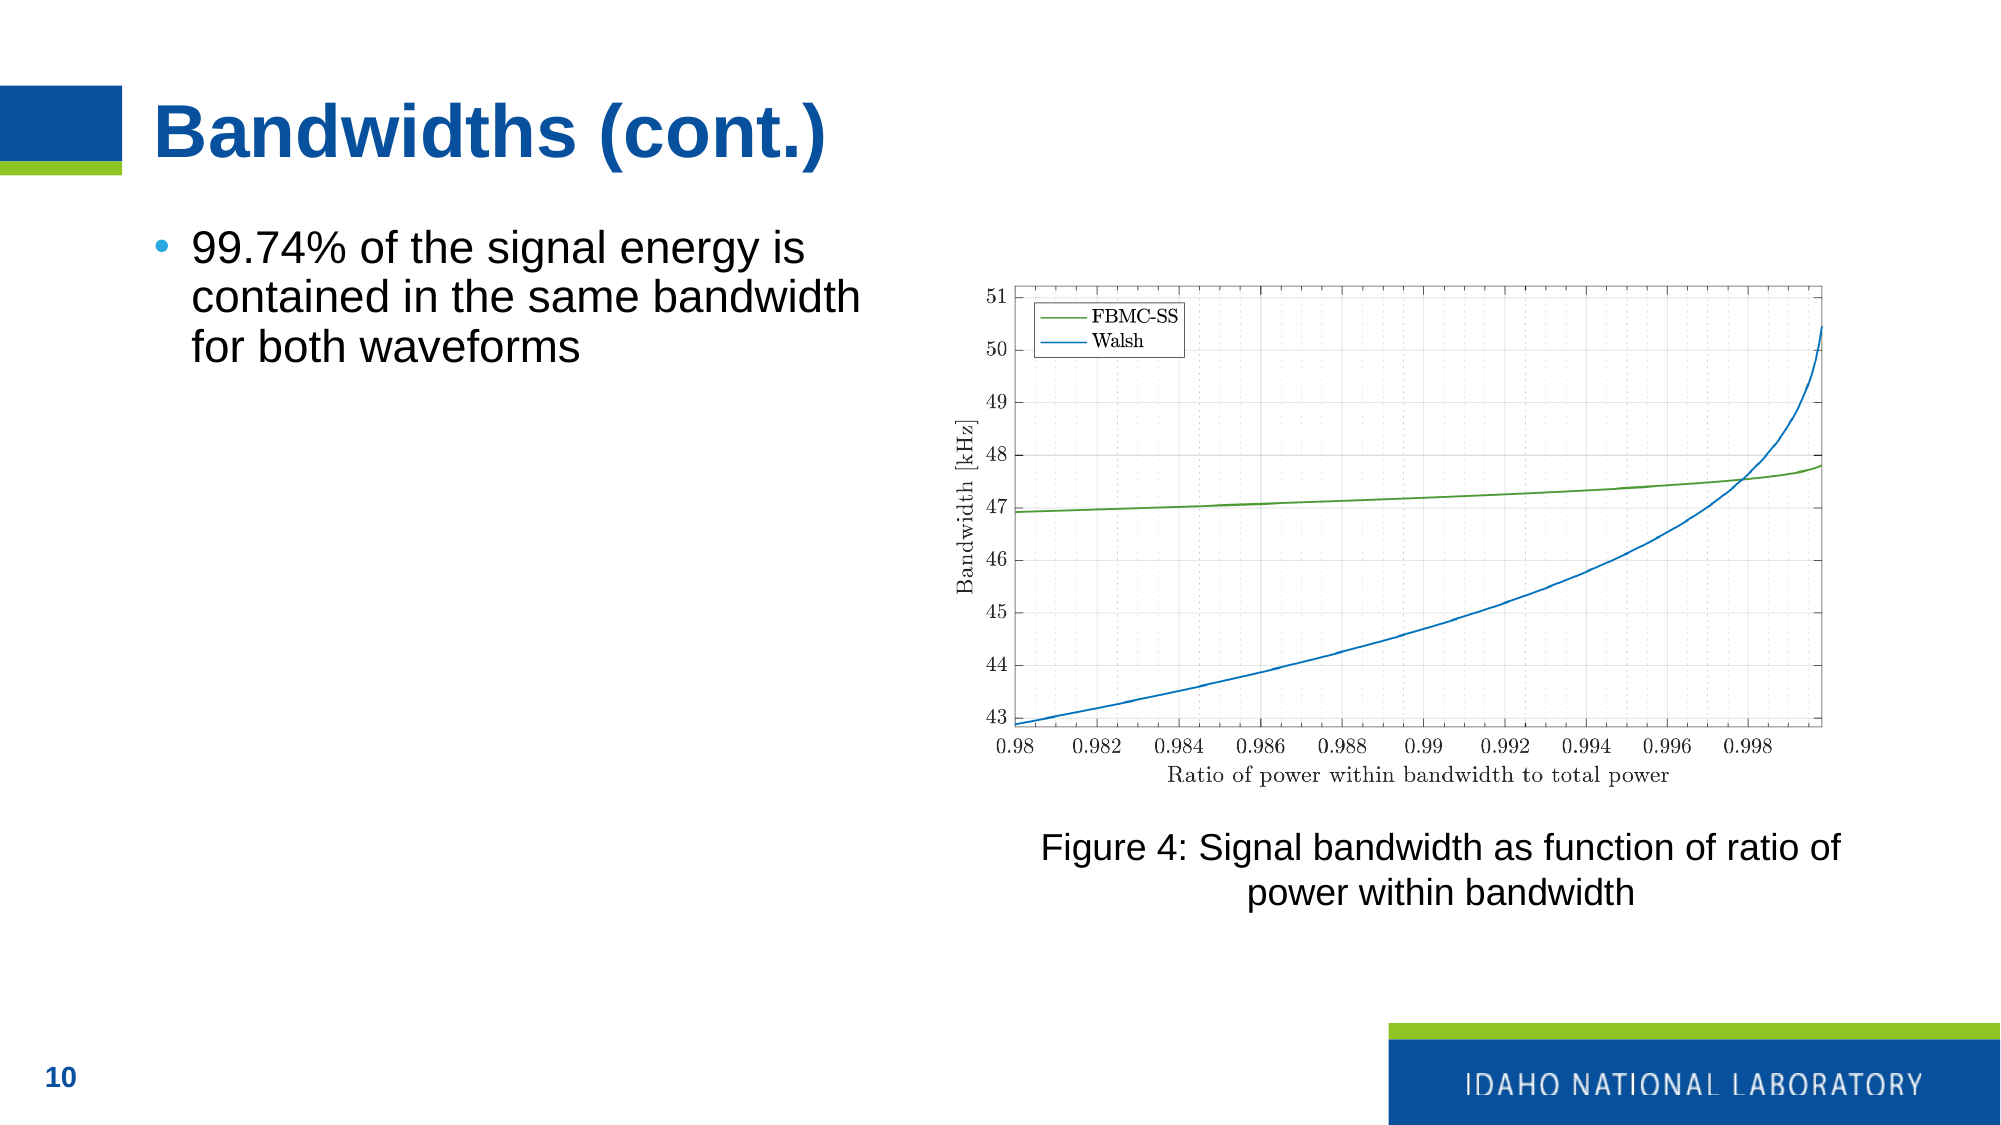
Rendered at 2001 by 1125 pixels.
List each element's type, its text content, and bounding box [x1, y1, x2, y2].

title Bandwidths (cont.) [153, 92, 1863, 259]
slide_number 10 [25, 1054, 97, 1115]
text_box 99.74% of the signal energy is contained in the same bandwidth for both waveforms [153, 223, 924, 938]
text_box Figure 4: Signal bandwidth as function of ratio of power within bandwidth [982, 815, 1900, 921]
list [945, 258, 1841, 800]
